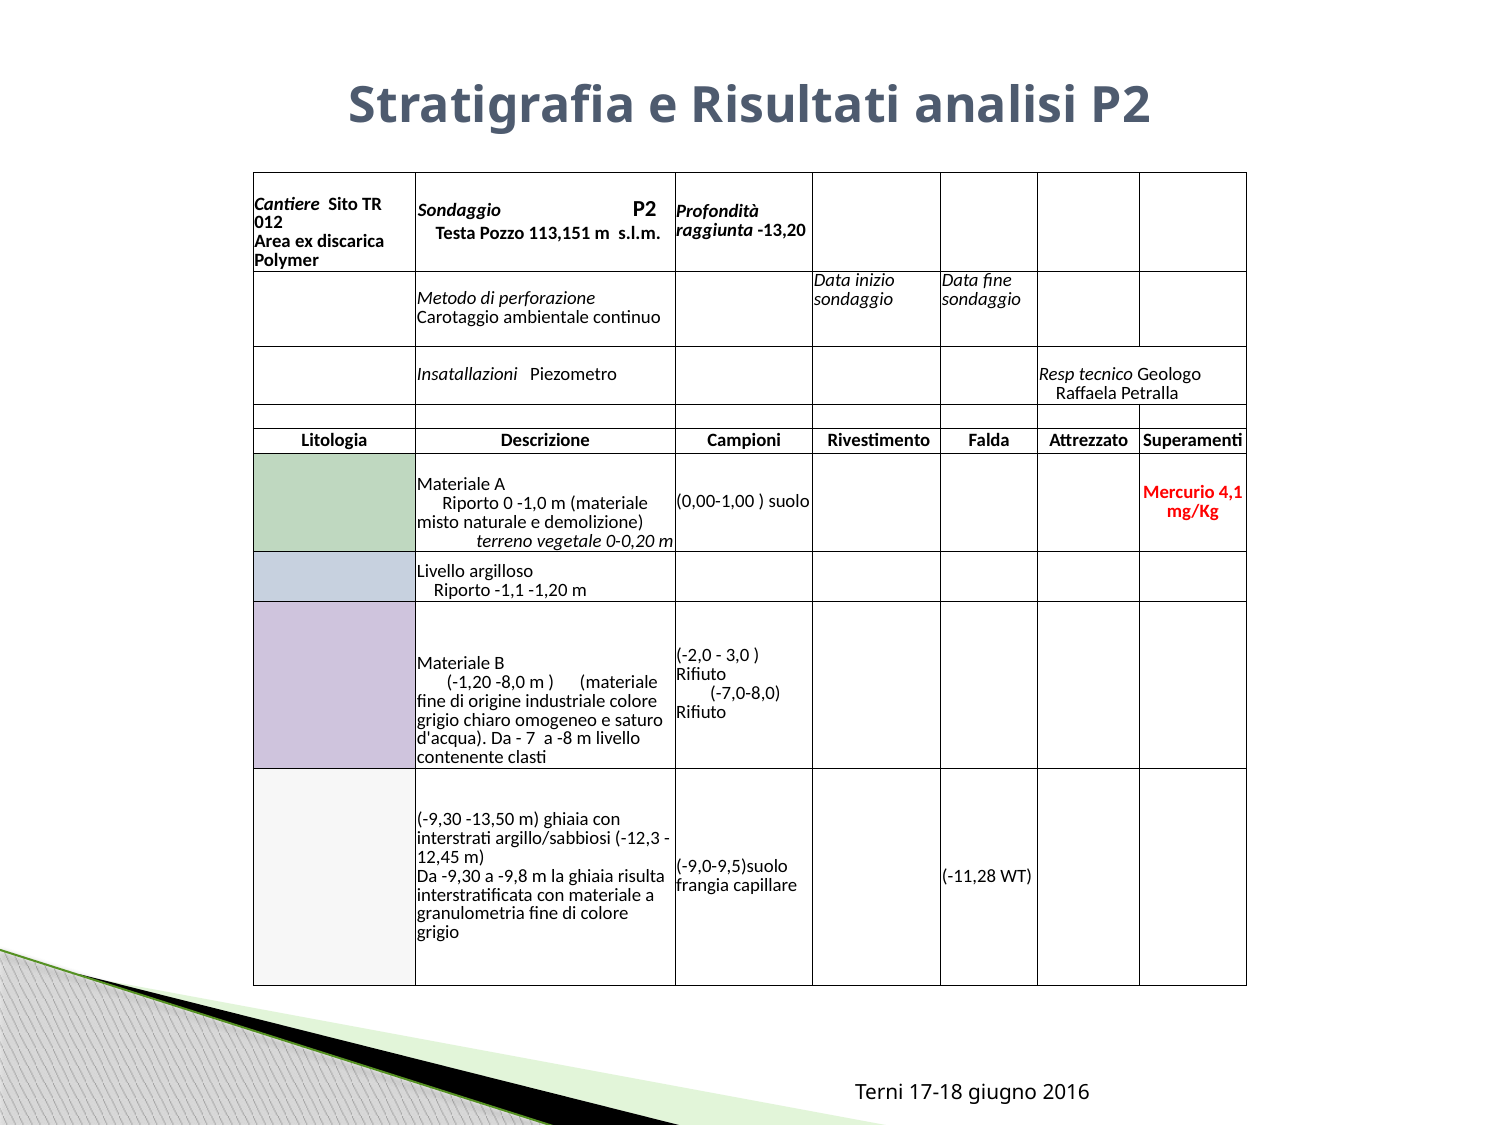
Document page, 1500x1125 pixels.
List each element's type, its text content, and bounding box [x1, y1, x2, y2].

table_cell [1038, 405, 1139, 428]
table_cell Insatallazioni Piezometro [416, 347, 675, 404]
table_cell (-11,28 WT) [941, 769, 1037, 985]
table_cell [813, 552, 940, 601]
table_cell Livello argilloso Riporto -1,1 -1,20 m [416, 552, 675, 601]
table_cell [676, 272, 812, 346]
table_cell [1038, 272, 1139, 346]
table_cell [813, 405, 940, 428]
table_cell [676, 347, 812, 404]
table_cell [254, 272, 415, 346]
table_cell [416, 405, 675, 428]
table_cell [813, 347, 940, 404]
table_cell [1038, 454, 1139, 551]
table_header Cantiere Sito TR 012 Area ex discarica Polymer [254, 173, 415, 271]
table_cell [254, 347, 415, 404]
table_cell [941, 552, 1037, 601]
table_header Sondaggio P2 Testa Pozzo 113,151 m s.l.m. [416, 173, 675, 271]
table_cell Descrizione [416, 429, 675, 453]
title Stratigrafia e Risultati analisi P2 [75, 45, 1425, 161]
table_cell Attrezzato [1038, 429, 1139, 453]
table_cell Litologia [254, 429, 415, 453]
table_cell Rivestimento [813, 429, 940, 453]
table_cell [1038, 552, 1139, 601]
table_cell Materiale A Riporto 0 -1,0 m (materiale misto naturale e demolizione) terreno vegetale 0-0,20 m [416, 454, 675, 551]
table_cell Falda [941, 429, 1037, 453]
table_cell Data fine sondaggio [941, 272, 1037, 346]
table_cell Materiale B (-1,20 -8,0 m ) (materiale fine di origine industriale colore grigio chiaro omogeneo e saturo d'acqua). Da - 7 a -8 m livello contenente clasti [416, 602, 675, 768]
table_header [813, 173, 940, 271]
table_cell [1038, 602, 1139, 768]
table_cell (0,00-1,00 ) suolo [676, 454, 812, 551]
table_cell (-2,0 - 3,0 ) Rifiuto (-7,0-8,0) Rifiuto [676, 602, 812, 768]
table_cell [941, 347, 1037, 404]
table_cell Resp tecnico Geologo Raffaela Petralla [1038, 347, 1246, 404]
table_header [941, 173, 1037, 271]
table_cell Metodo di perforazione Carotaggio ambientale continuo [416, 272, 675, 346]
table_cell (-9,0-9,5)suolo frangia capillare [676, 769, 812, 985]
table_cell [813, 602, 940, 768]
table_cell [254, 454, 415, 551]
table_cell [1038, 769, 1139, 985]
table_cell [941, 405, 1037, 428]
table_cell Campioni [676, 429, 812, 453]
table_cell [676, 405, 812, 428]
table_cell Data inizio sondaggio [813, 272, 940, 346]
table_cell [1140, 405, 1246, 428]
table_cell [1140, 552, 1246, 601]
footer Terni 17-18 giugno 2016 [718, 1051, 1105, 1112]
table_cell [254, 405, 415, 428]
table_header Profondità raggiunta -13,20 [676, 173, 812, 271]
table_cell [676, 552, 812, 601]
table_cell (-9,30 -13,50 m) ghiaia con interstrati argillo/sabbiosi (-12,3 -12,45 m) Da -9,30 a -9,8 m la ghiaia risulta interstratificata con materiale a granulometria fine di colore grigio [416, 769, 675, 985]
table_cell [941, 454, 1037, 551]
table_header [1038, 173, 1139, 271]
table_cell [813, 454, 940, 551]
table_cell [1140, 769, 1246, 985]
table_cell [813, 769, 940, 985]
table_cell [254, 769, 415, 985]
table_header [1140, 173, 1246, 271]
table_cell [1140, 602, 1246, 768]
table_cell [254, 602, 415, 768]
table_cell [254, 552, 415, 601]
table_cell [1140, 272, 1246, 346]
table_cell Superamenti [1140, 429, 1246, 453]
table_cell [941, 602, 1037, 768]
table_cell Mercurio 4,1 mg/Kg [1140, 454, 1246, 551]
